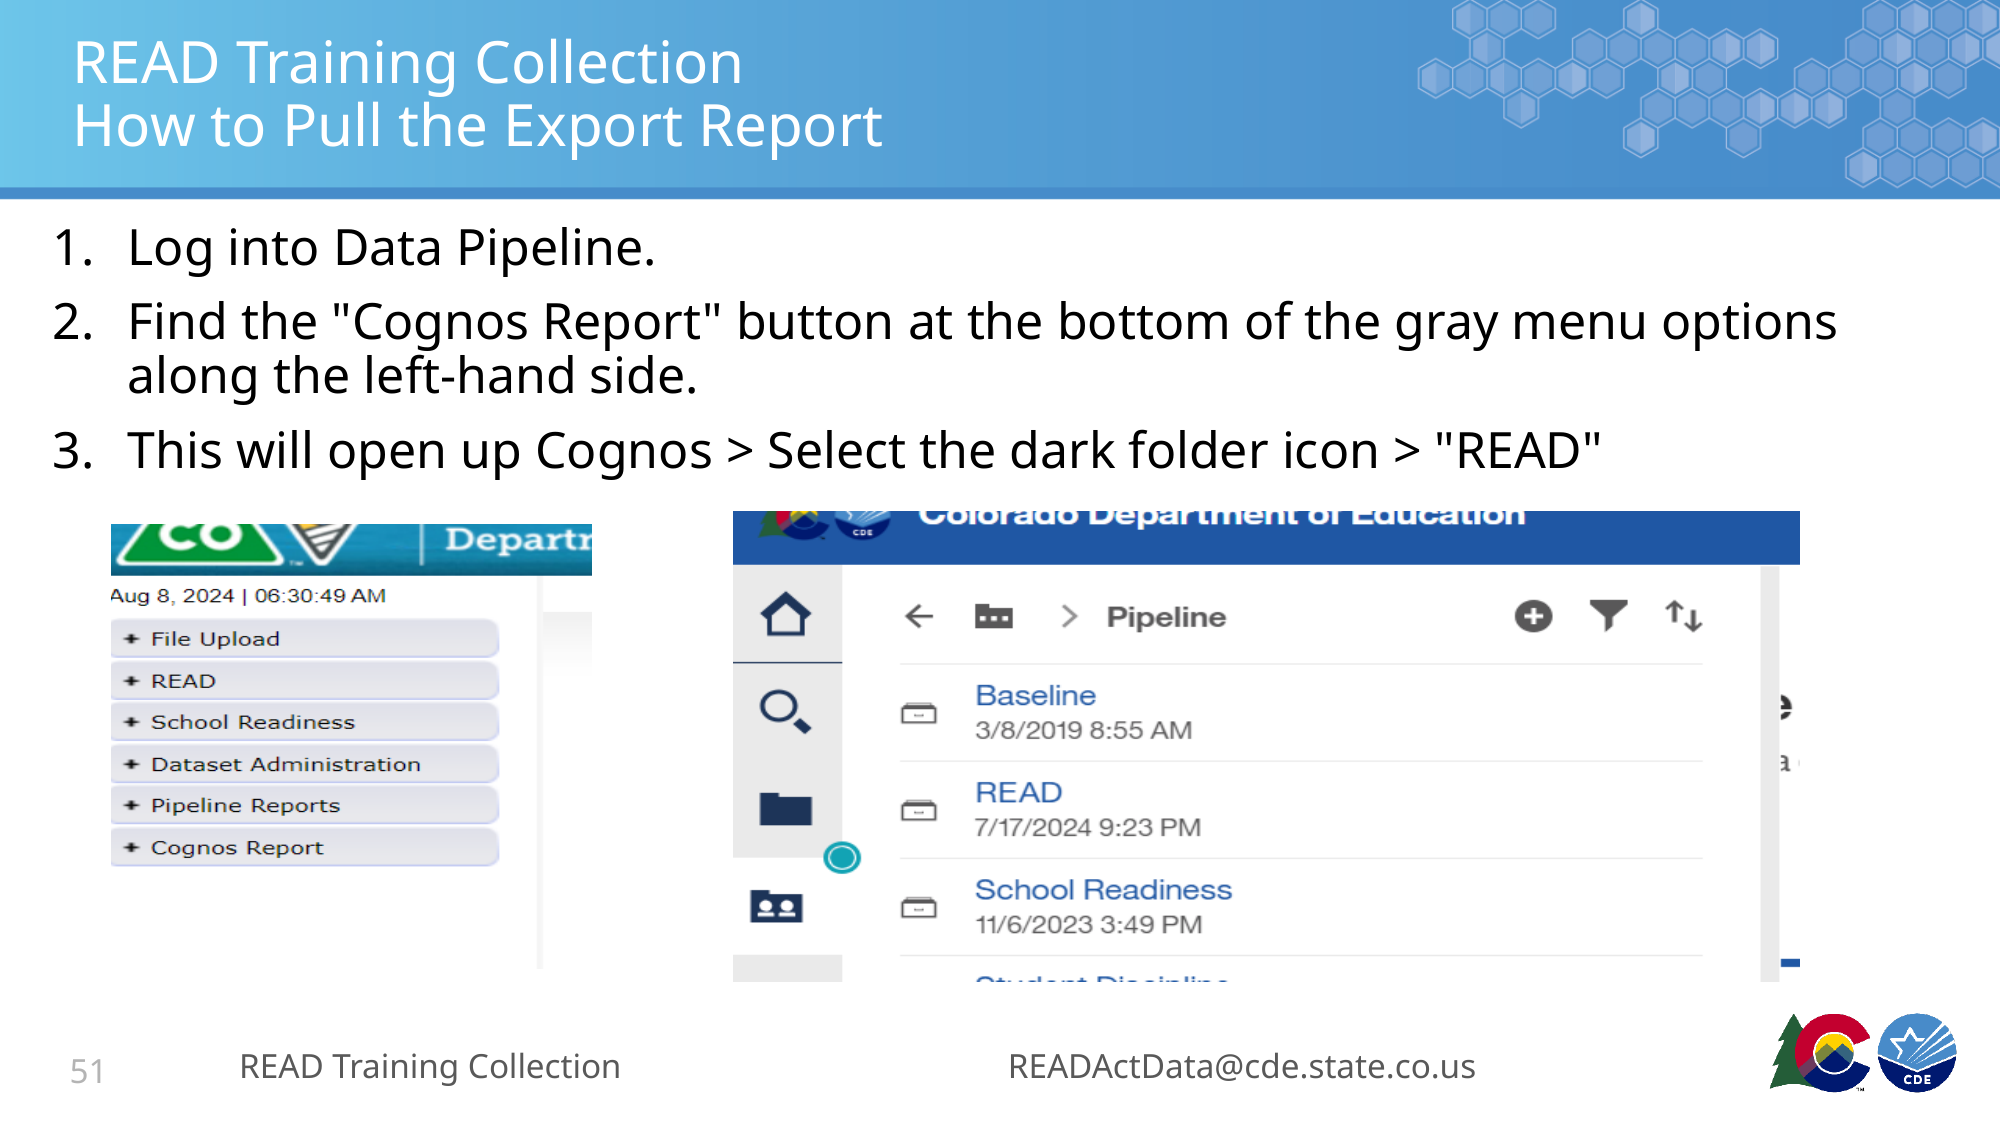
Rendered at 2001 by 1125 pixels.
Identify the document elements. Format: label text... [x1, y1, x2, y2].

picture [0, 0, 2000, 200]
slide_number 51 [54, 1042, 191, 1103]
list READ Training Collection [224, 1042, 960, 1103]
list Log into Data Pipeline. Find the "Cognos Report" button at the bottom of the gray menu options along the left-hand side. This will open up Cognos > Select the dark folder icon > "READ" [52, 221, 1863, 969]
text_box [111, 524, 592, 969]
picture [1768, 1012, 1957, 1093]
title READ Training Collection How to Pull the Export Report [72, 33, 1396, 182]
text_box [733, 511, 1800, 982]
list READActData@cde.state.co.us [992, 1042, 1714, 1103]
